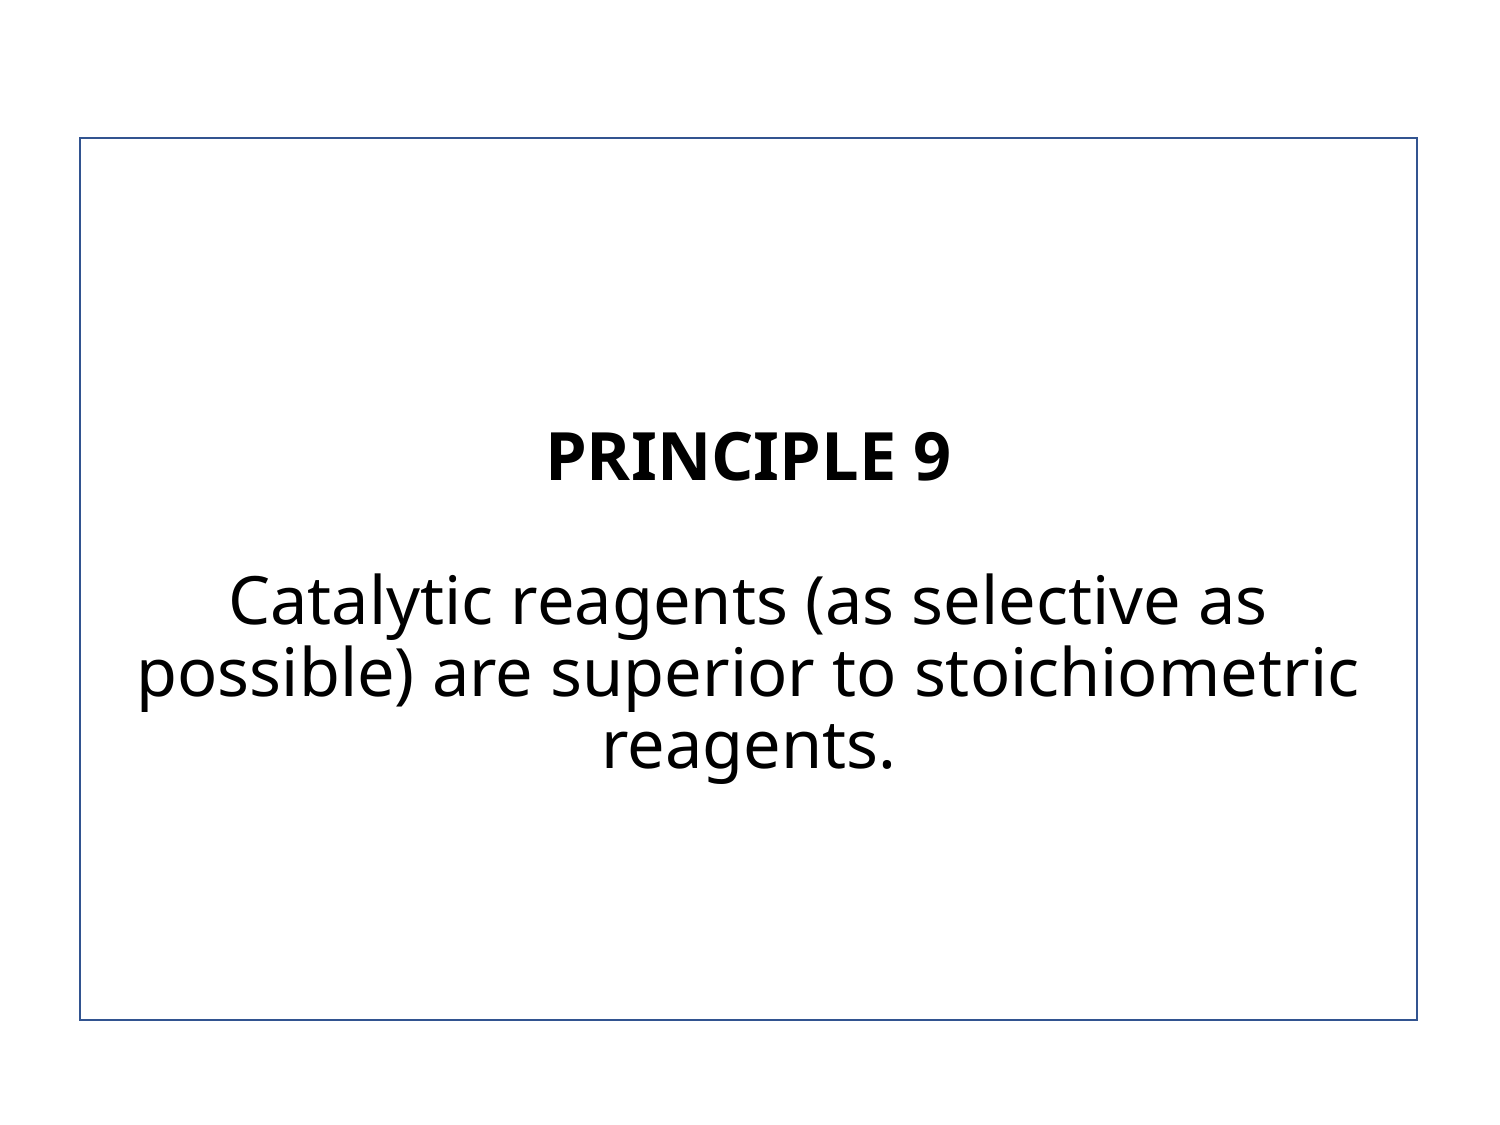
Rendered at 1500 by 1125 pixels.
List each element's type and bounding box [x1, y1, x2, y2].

text_box [79, 137, 1418, 1021]
